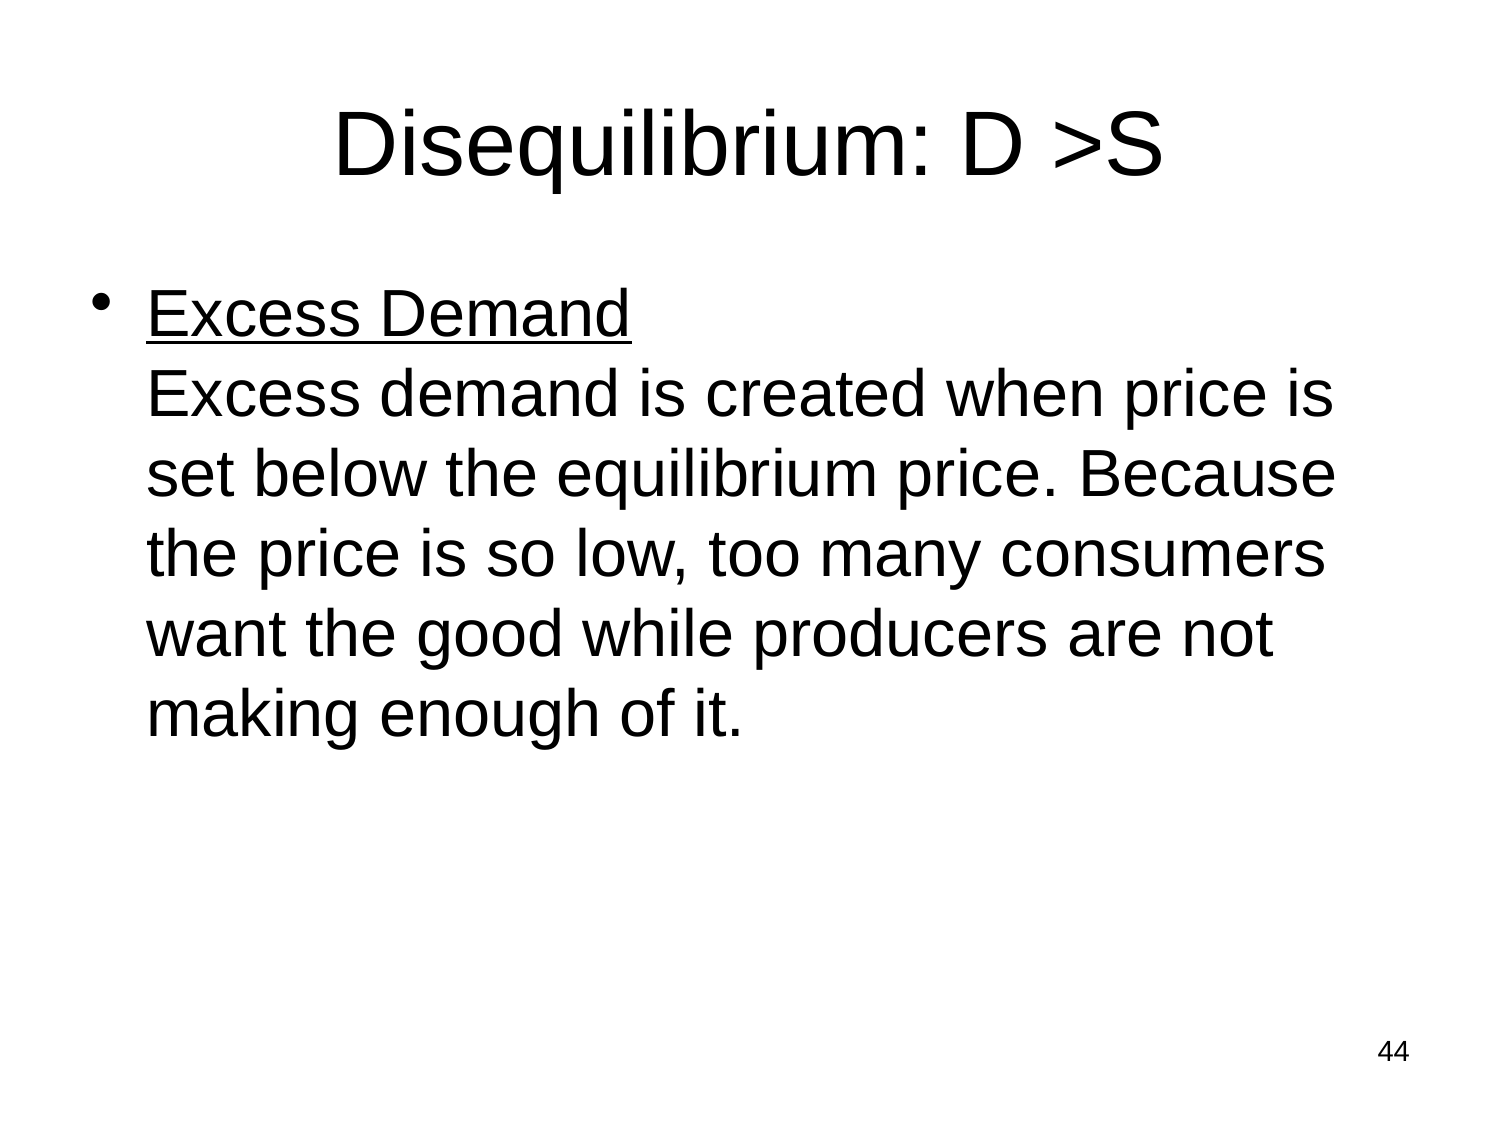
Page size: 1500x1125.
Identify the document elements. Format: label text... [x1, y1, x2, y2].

list Excess Demand Excess demand is created when price is set below the equilibrium price. Because the price is so low, too many consumers want the good while producers are not making enough of it. [74, 262, 1426, 1006]
slide_number 44 [1074, 1024, 1426, 1103]
title Disequilibrium: D >S [74, 44, 1426, 233]
